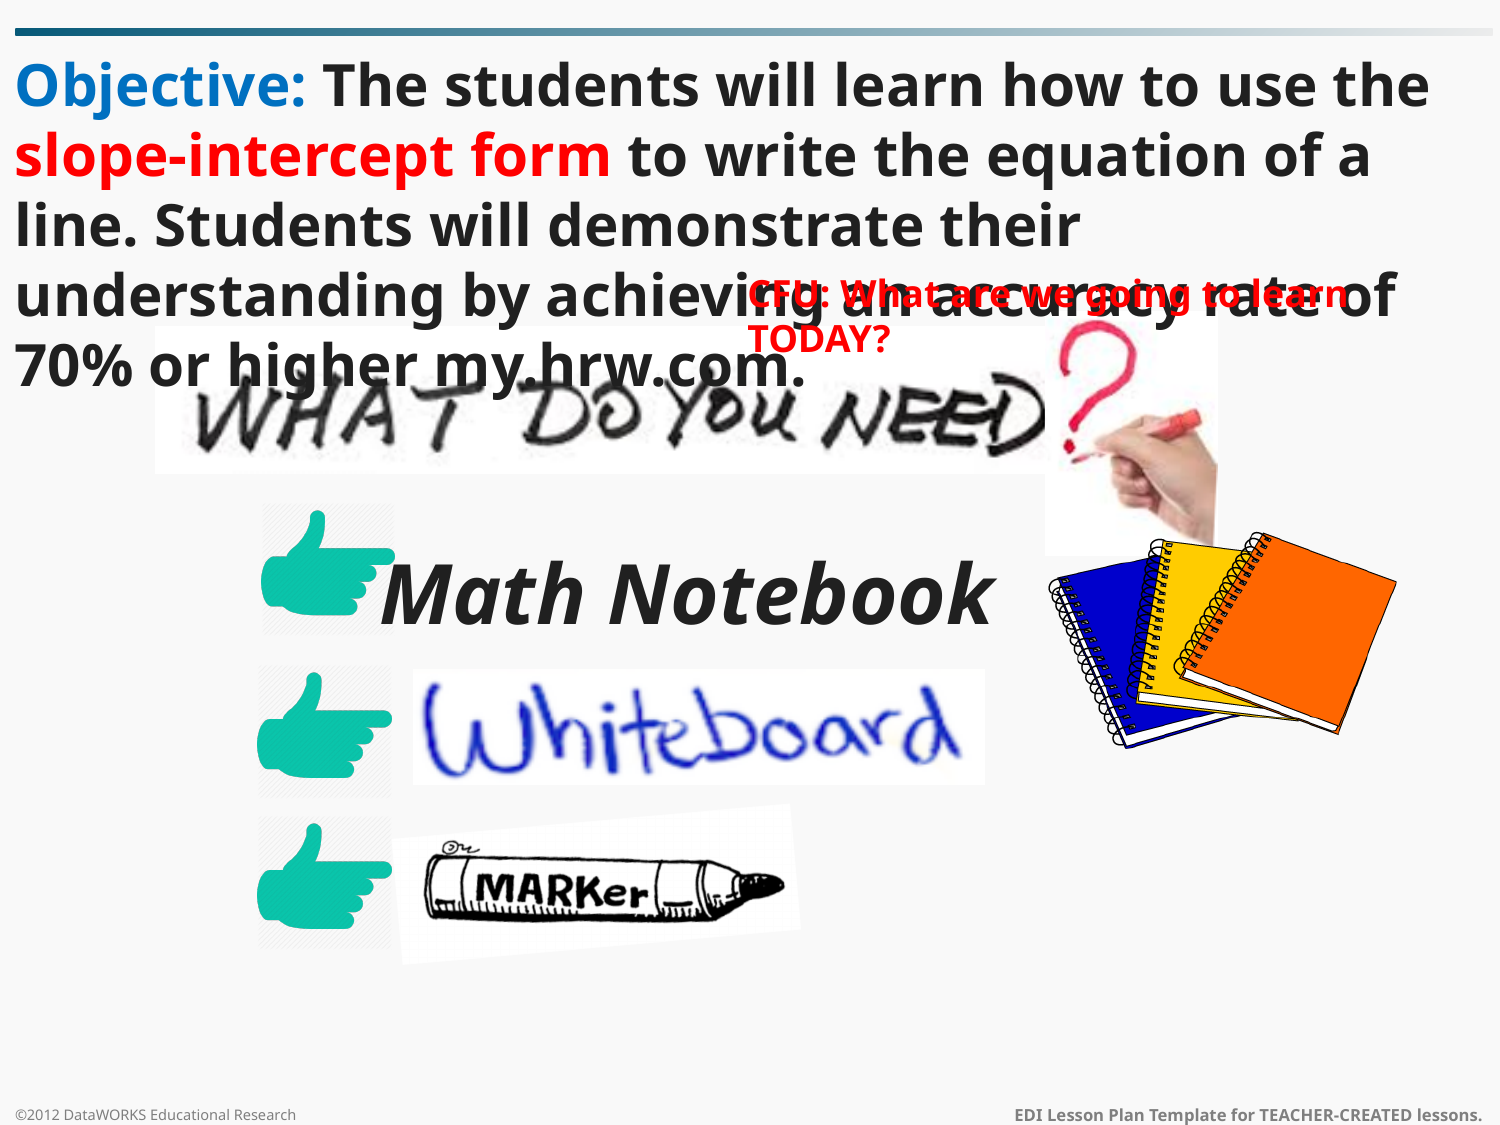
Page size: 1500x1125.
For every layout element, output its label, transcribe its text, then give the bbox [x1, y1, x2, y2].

picture [261, 556, 396, 636]
text_box Objective: The students will learn how to use the slope-intercept form to write the equation of a line. Students will demonstrate their understanding by achieving an accuracy rate of 70% or higher my.hrw.com. [0, 40, 1500, 405]
picture [1048, 531, 1397, 749]
picture [257, 804, 800, 964]
text_box CFU: What are we going to learn TODAY? [732, 263, 1488, 368]
picture [413, 669, 985, 785]
text_box Math Notebook [364, 563, 1010, 650]
text_box [13, 26, 1495, 38]
picture [257, 664, 392, 799]
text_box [155, 311, 1218, 556]
